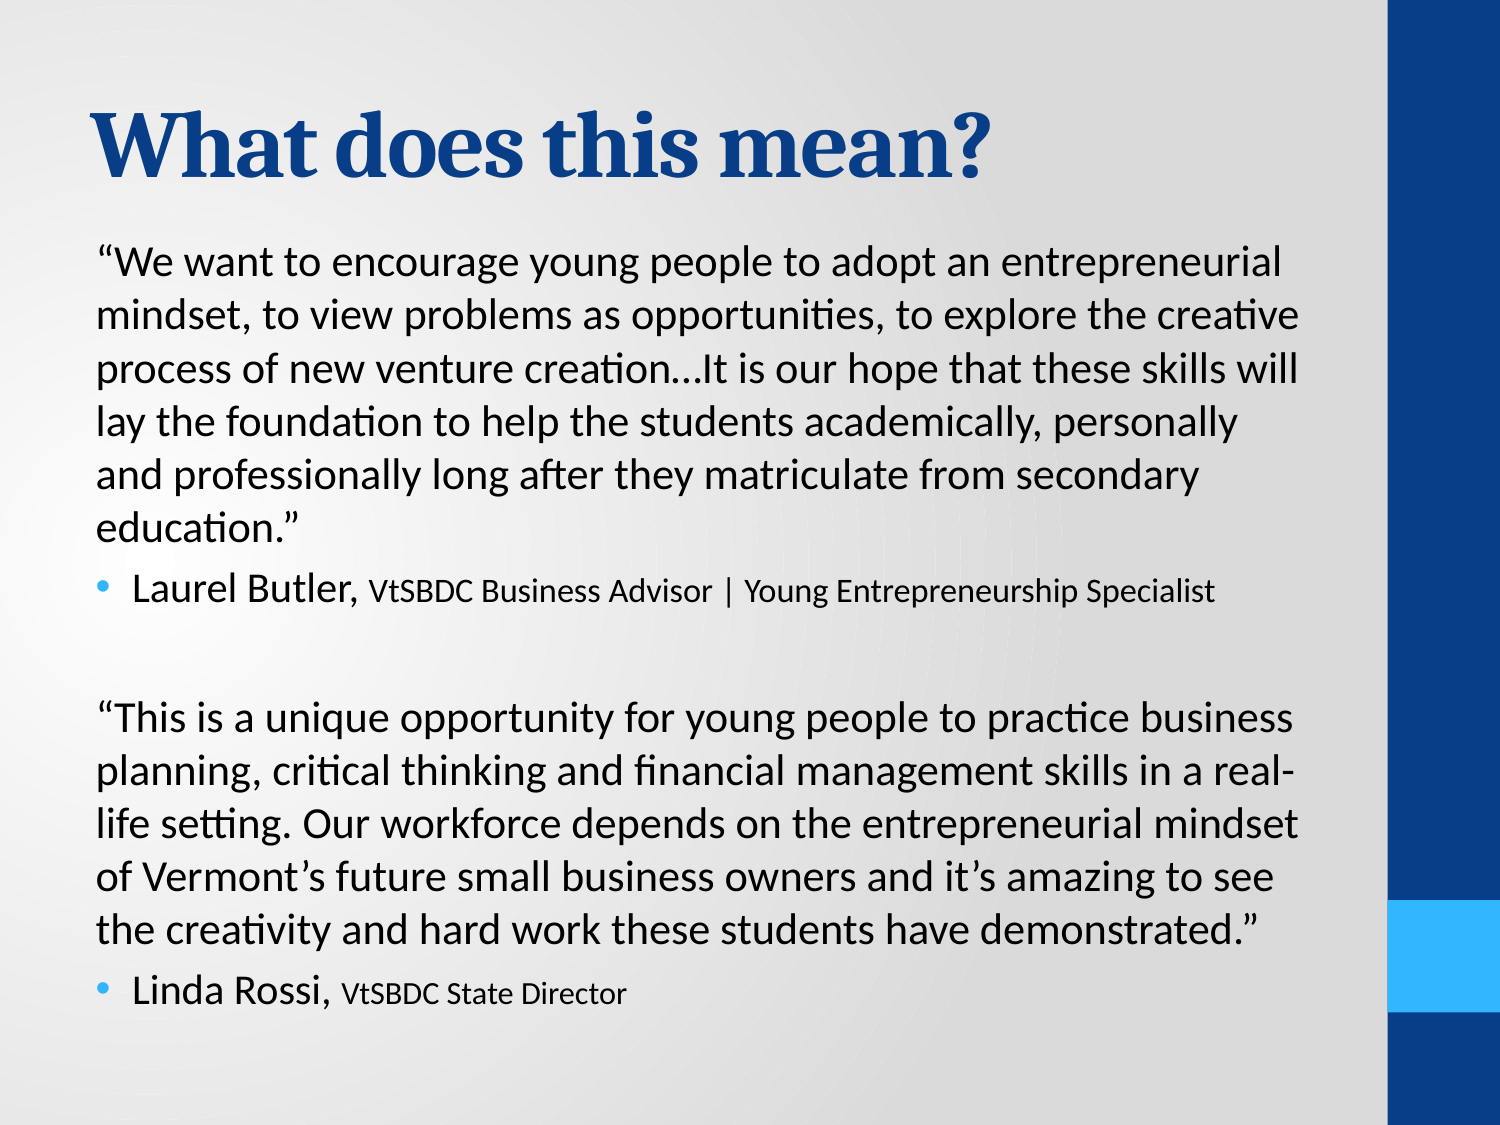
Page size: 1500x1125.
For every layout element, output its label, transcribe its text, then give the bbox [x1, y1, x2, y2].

title What does this mean? [75, 45, 1325, 224]
list “We want to encourage young people to adopt an entrepreneurial mindset, to view problems as opportunities, to explore the creative process of new venture creation…It is our hope that these skills will lay the foundation to help the students academically, personally and professionally long after they matriculate from secondary education.” Laurel Butler, VtSBDC Business Advisor | Young Entrepreneurship Specialist “This is a unique opportunity for young people to practice business planning, critical thinking and financial management skills in a real-life setting. Our workforce depends on the entrepreneurial mindset of Vermont’s future small business owners and it’s amazing to see the creativity and hard work these students have demonstrated.” Linda Rossi, VtSBDC State Director [62, 224, 1325, 1050]
